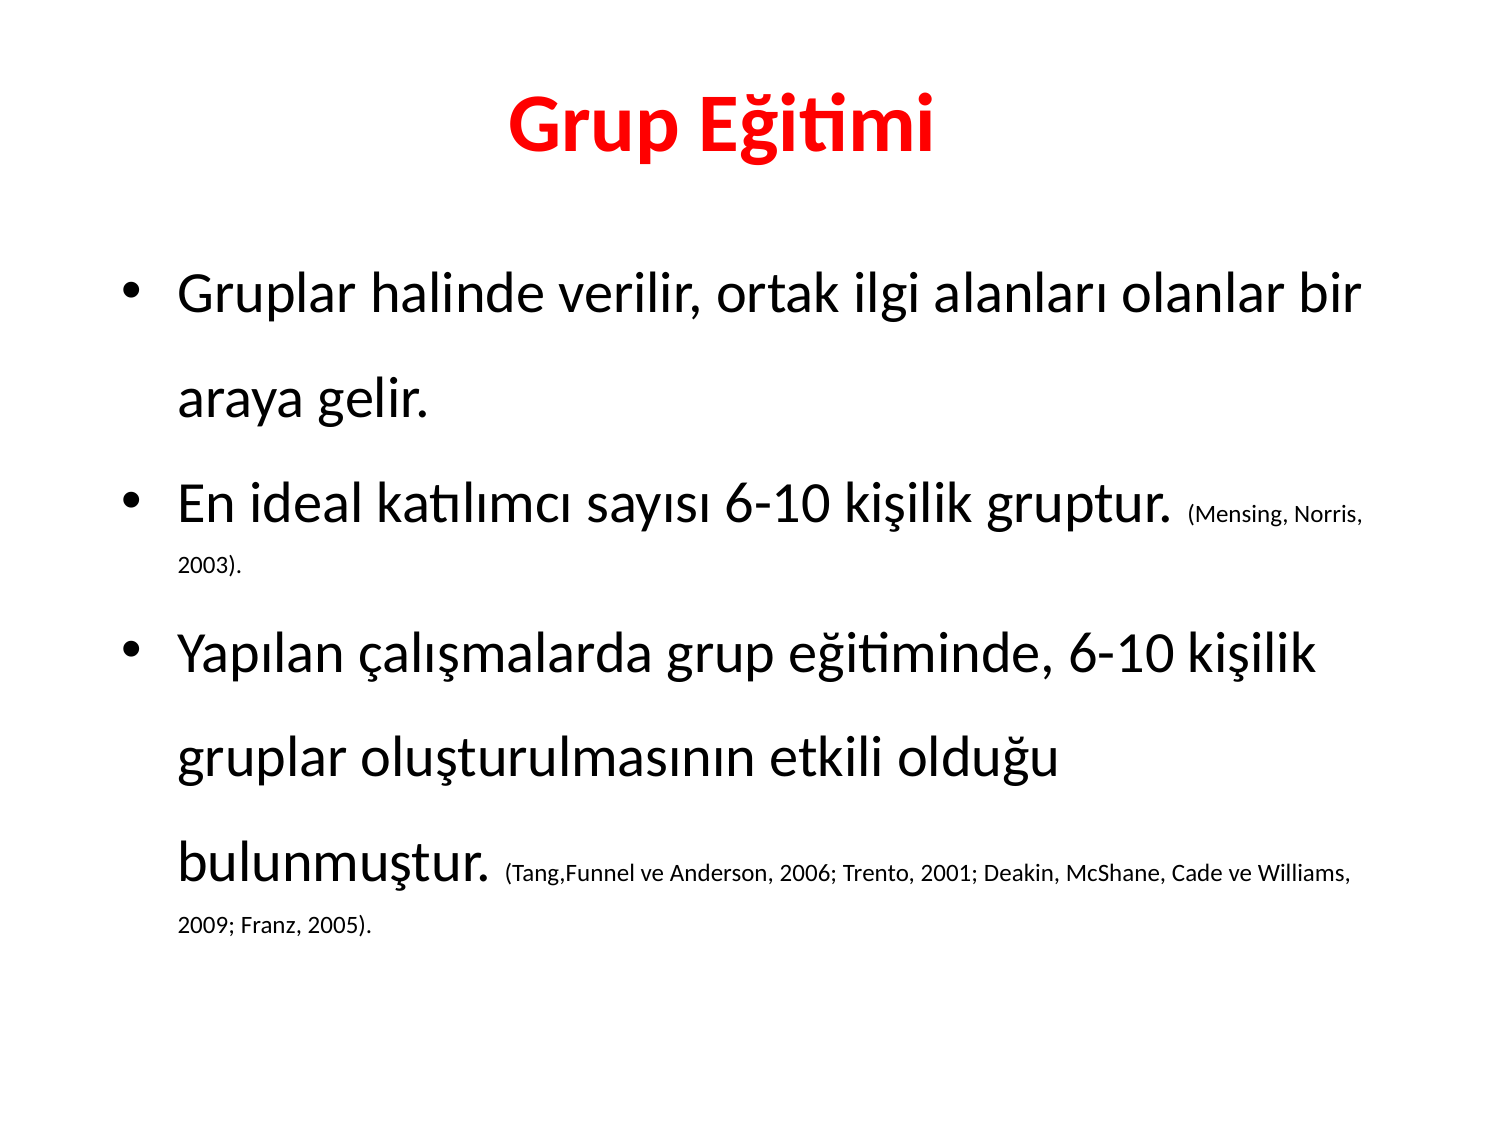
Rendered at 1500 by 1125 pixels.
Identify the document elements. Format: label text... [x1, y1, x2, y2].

list Gruplar halinde verilir, ortak ilgi alanları olanlar bir araya gelir. En ideal katılımcı sayısı 6-10 kişilik gruptur. (Mensing, Norris, 2003). Yapılan çalışmalarda grup eğitiminde, 6-10 kişilik gruplar oluşturulmasının etkili olduğu bulunmuştur. (Tang,Funnel ve Anderson, 2006; Trento, 2001; Deakin, McShane, Cade ve Williams, 2009; Franz, 2005). [106, 212, 1394, 982]
title Grup Eğitimi [128, 24, 1317, 212]
